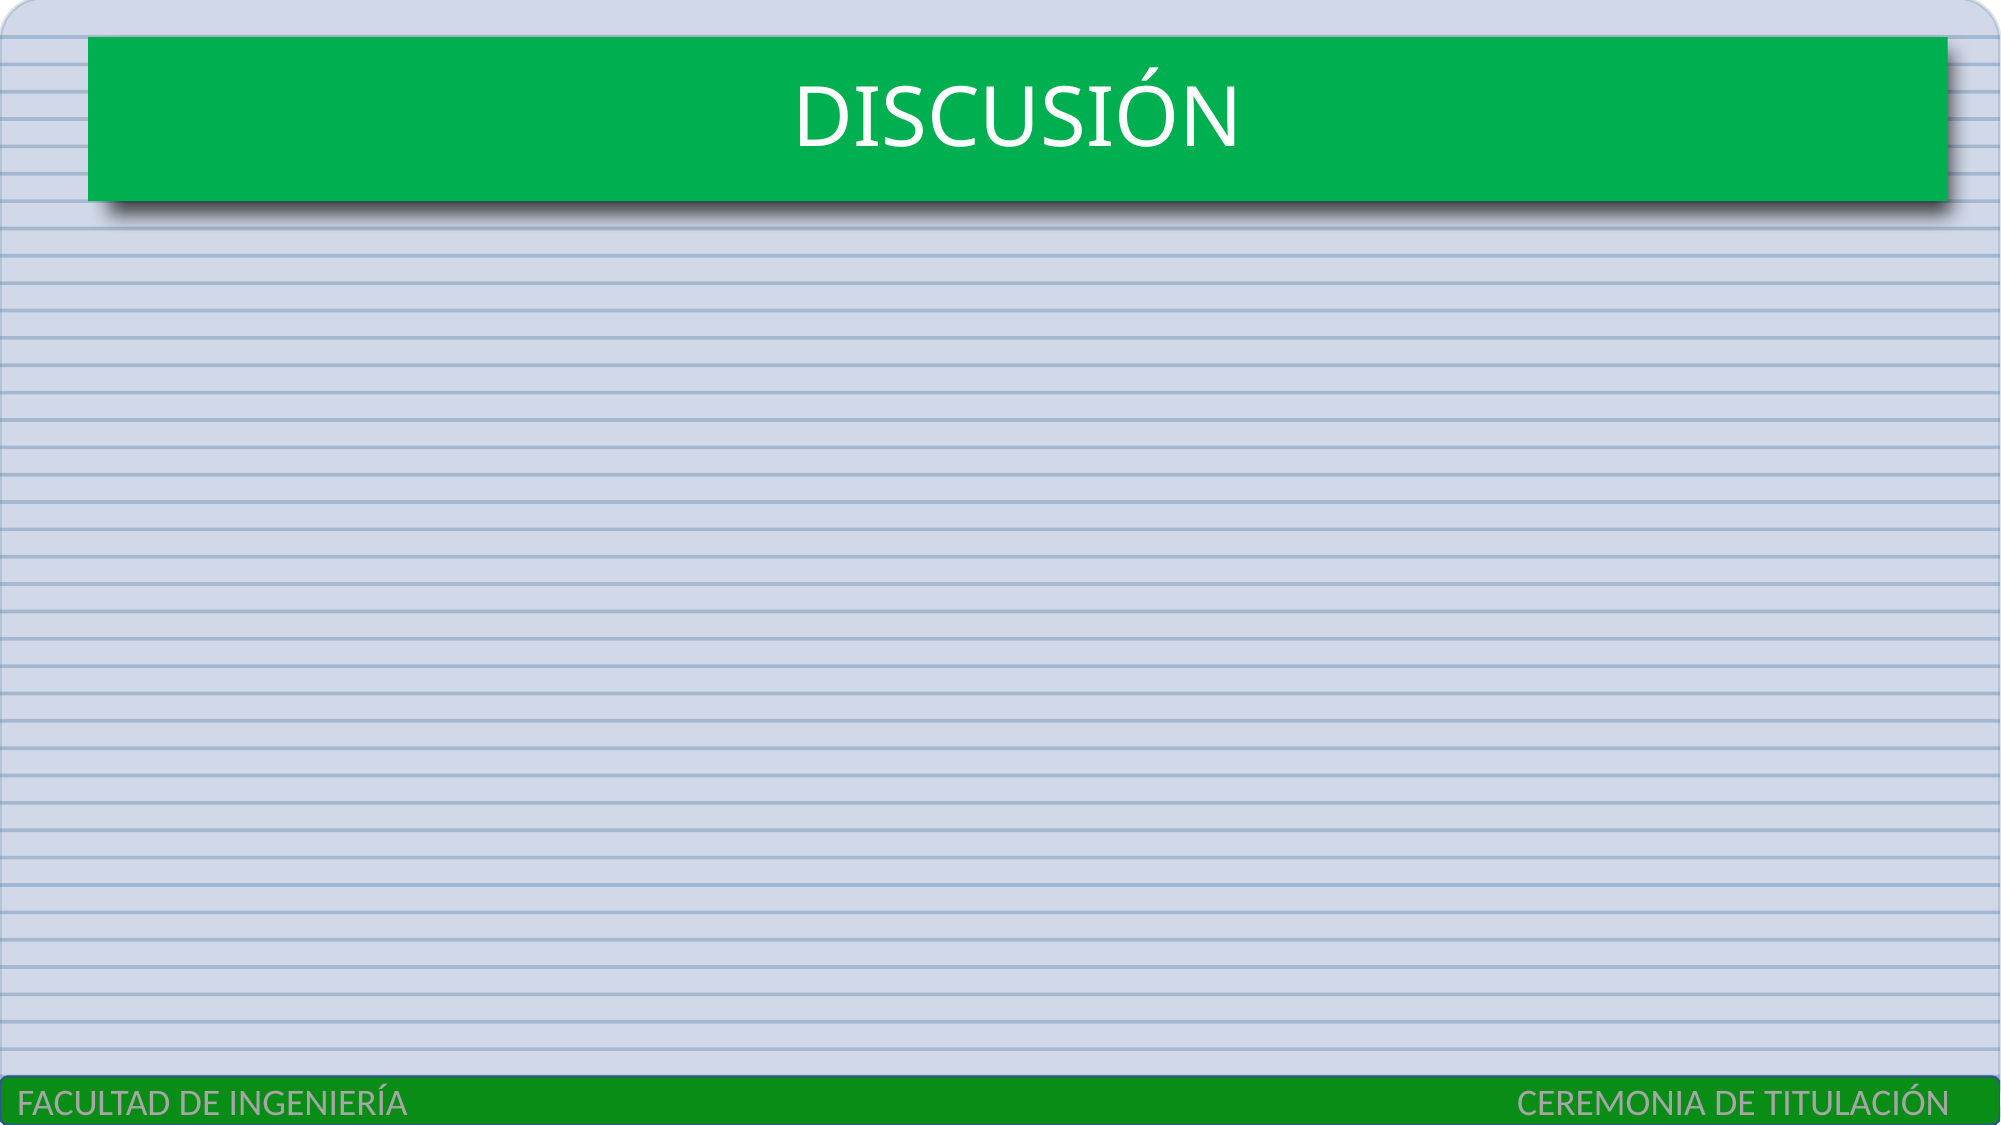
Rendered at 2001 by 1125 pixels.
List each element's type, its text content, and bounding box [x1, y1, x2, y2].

title DISCUSIÓN [88, 37, 1948, 202]
